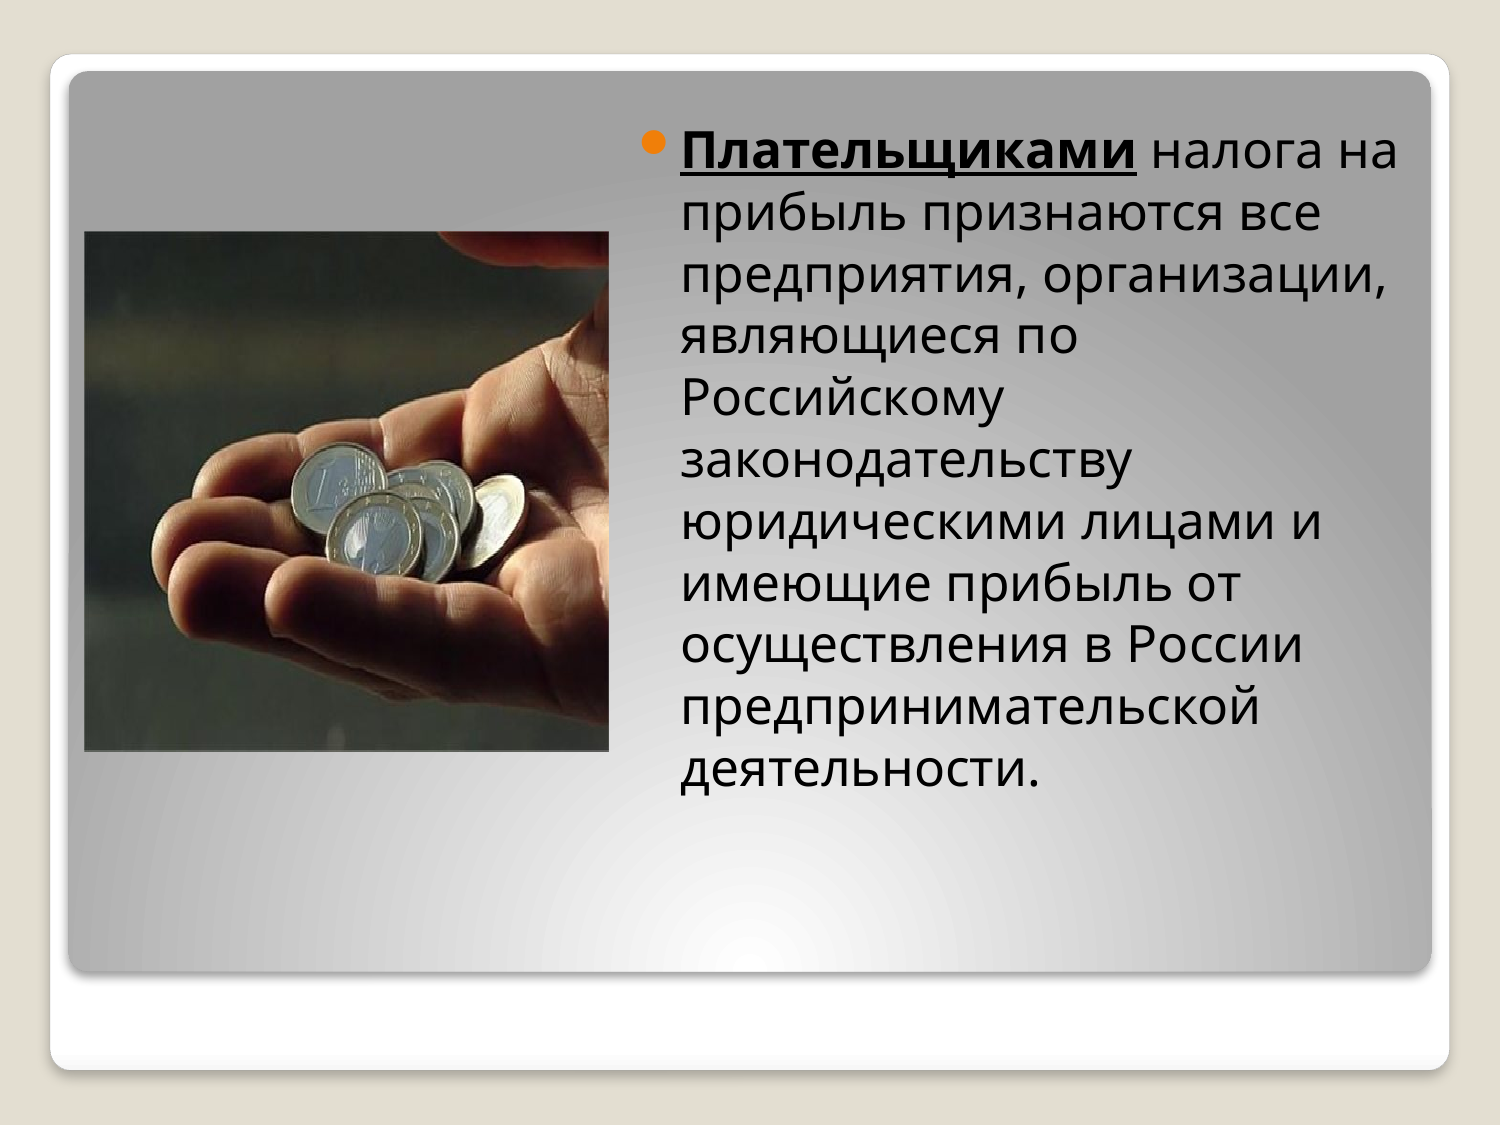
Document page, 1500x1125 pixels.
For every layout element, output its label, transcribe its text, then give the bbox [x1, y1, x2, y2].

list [84, 231, 609, 752]
list Плательщиками налога на прибыль признаются все предприятия, организации, являющиеся по Российскому законодательству юридическими лицами и имеющие прибыль от осуществления в России предпринимательской деятельности. [608, 101, 1426, 807]
